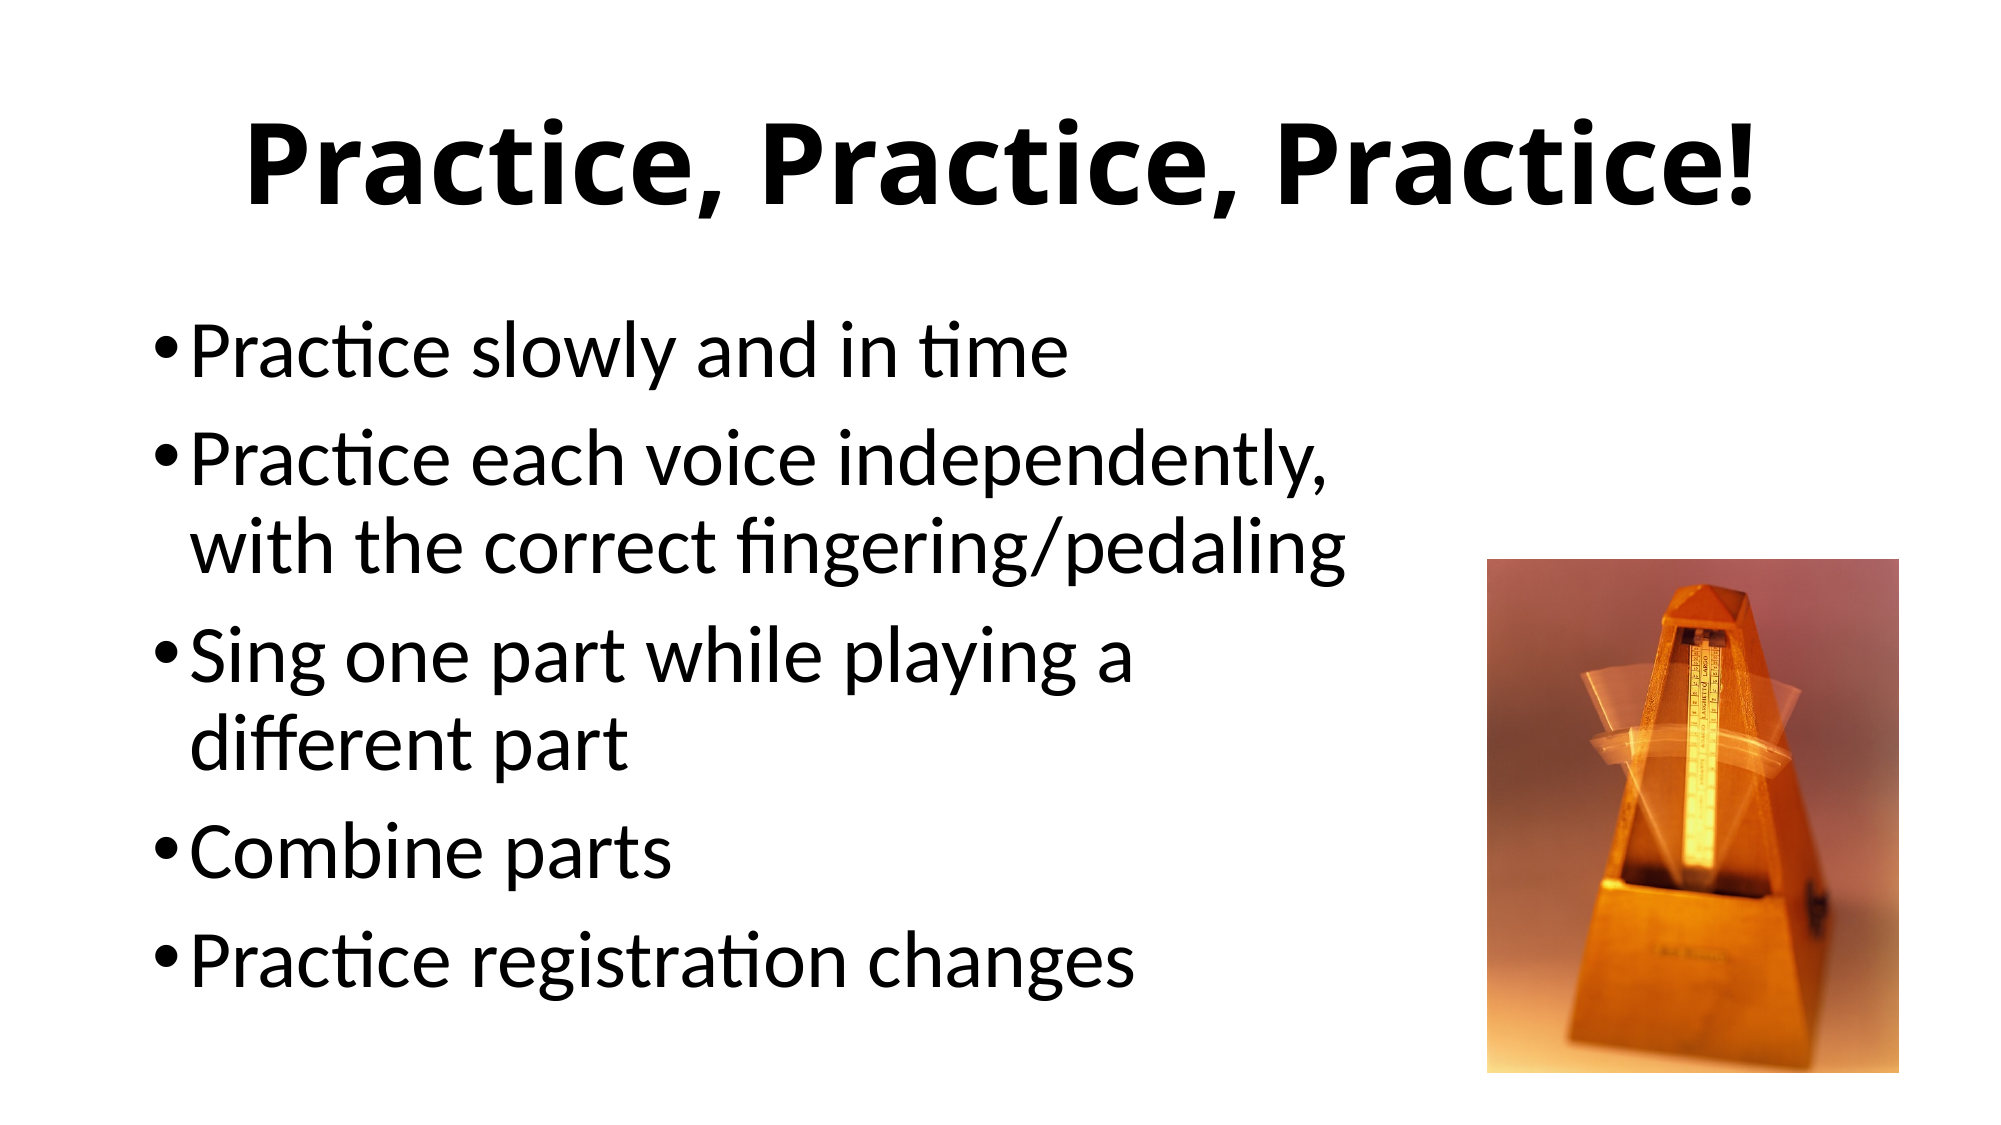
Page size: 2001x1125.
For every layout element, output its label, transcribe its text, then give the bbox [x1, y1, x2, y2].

picture [1487, 559, 1899, 1073]
title Practice, Practice, Practice! [137, 59, 1863, 278]
list Practice slowly and in time Practice each voice independently, with the correct fingering/pedaling Sing one part while playing a different part Combine parts Practice registration changes [137, 299, 1429, 1014]
